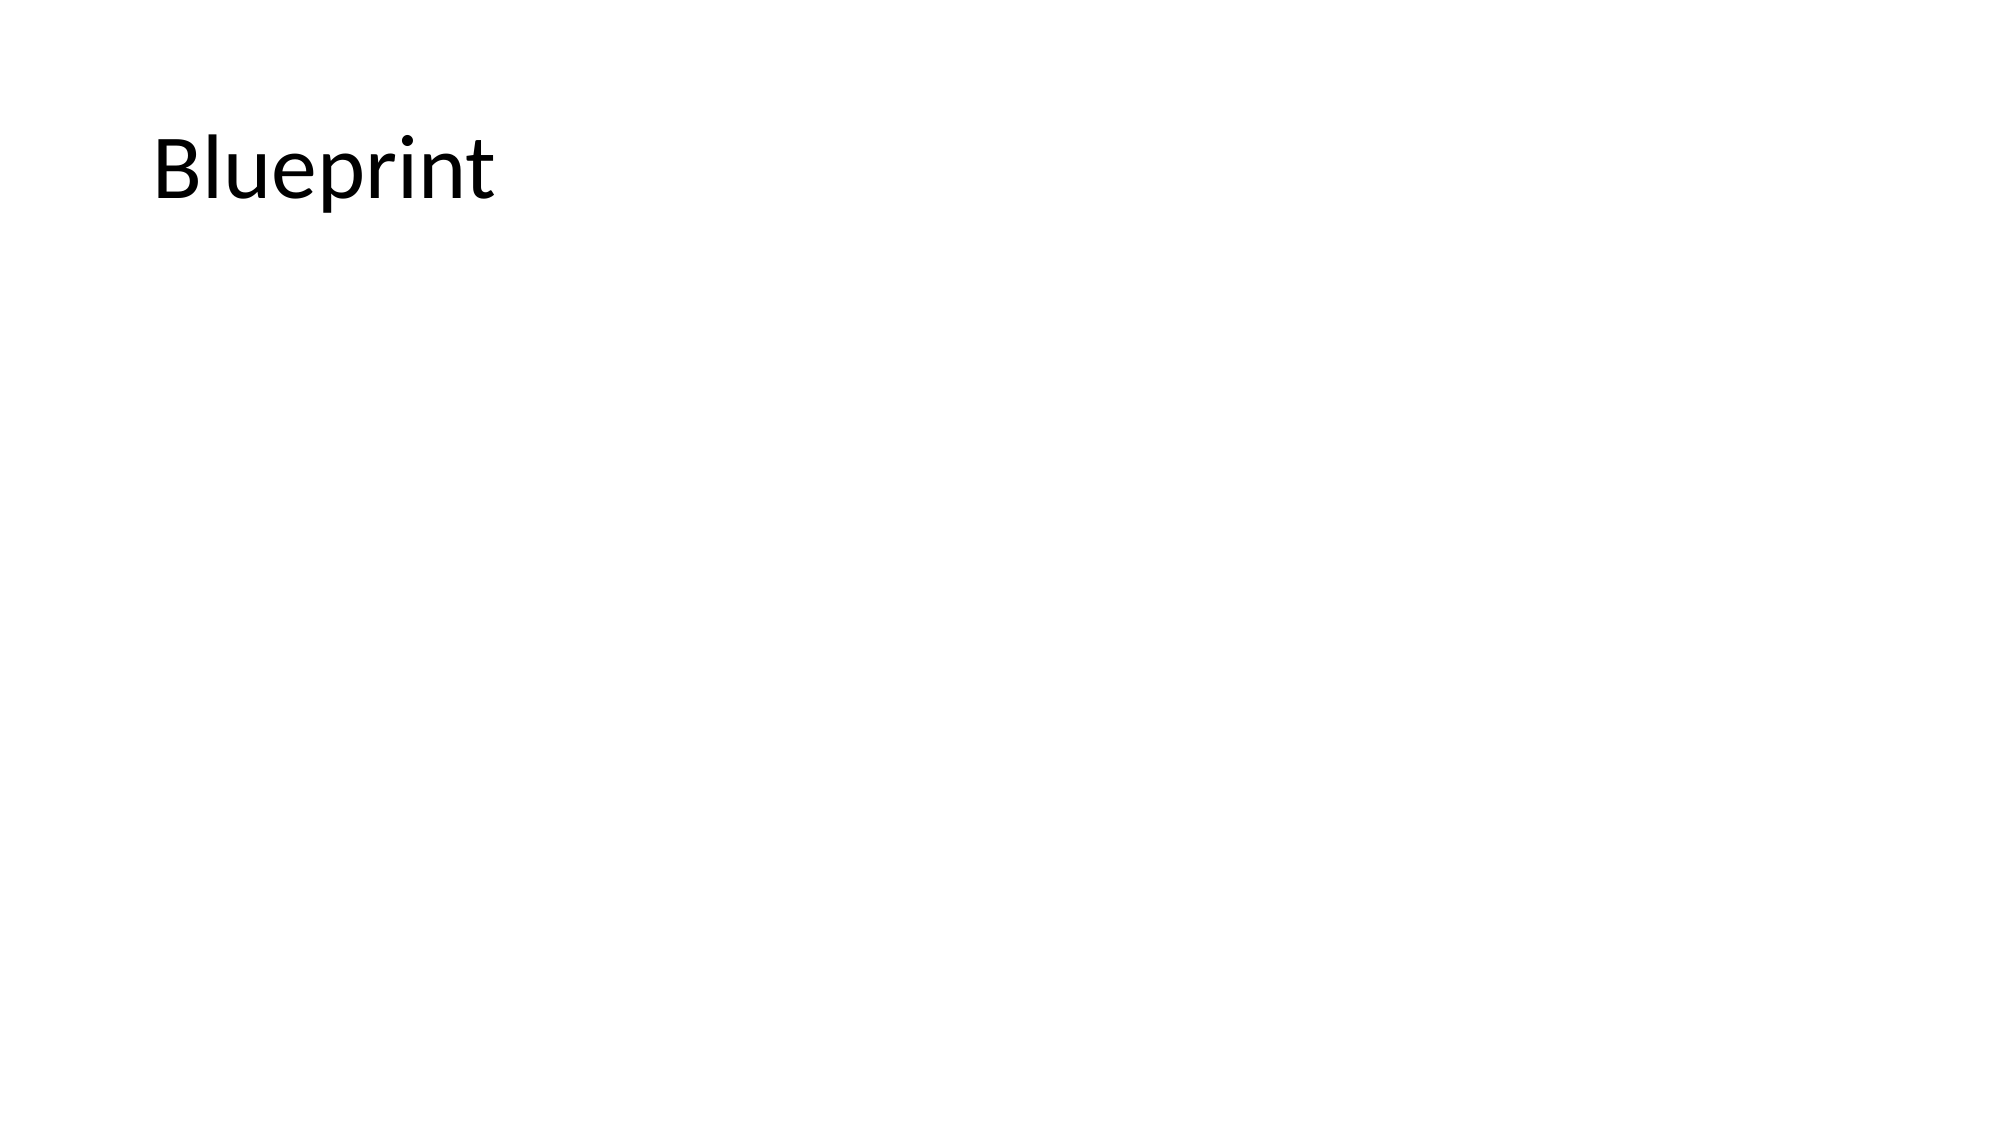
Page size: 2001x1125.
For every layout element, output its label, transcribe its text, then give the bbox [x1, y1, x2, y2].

title Blueprint [137, 59, 1863, 278]
